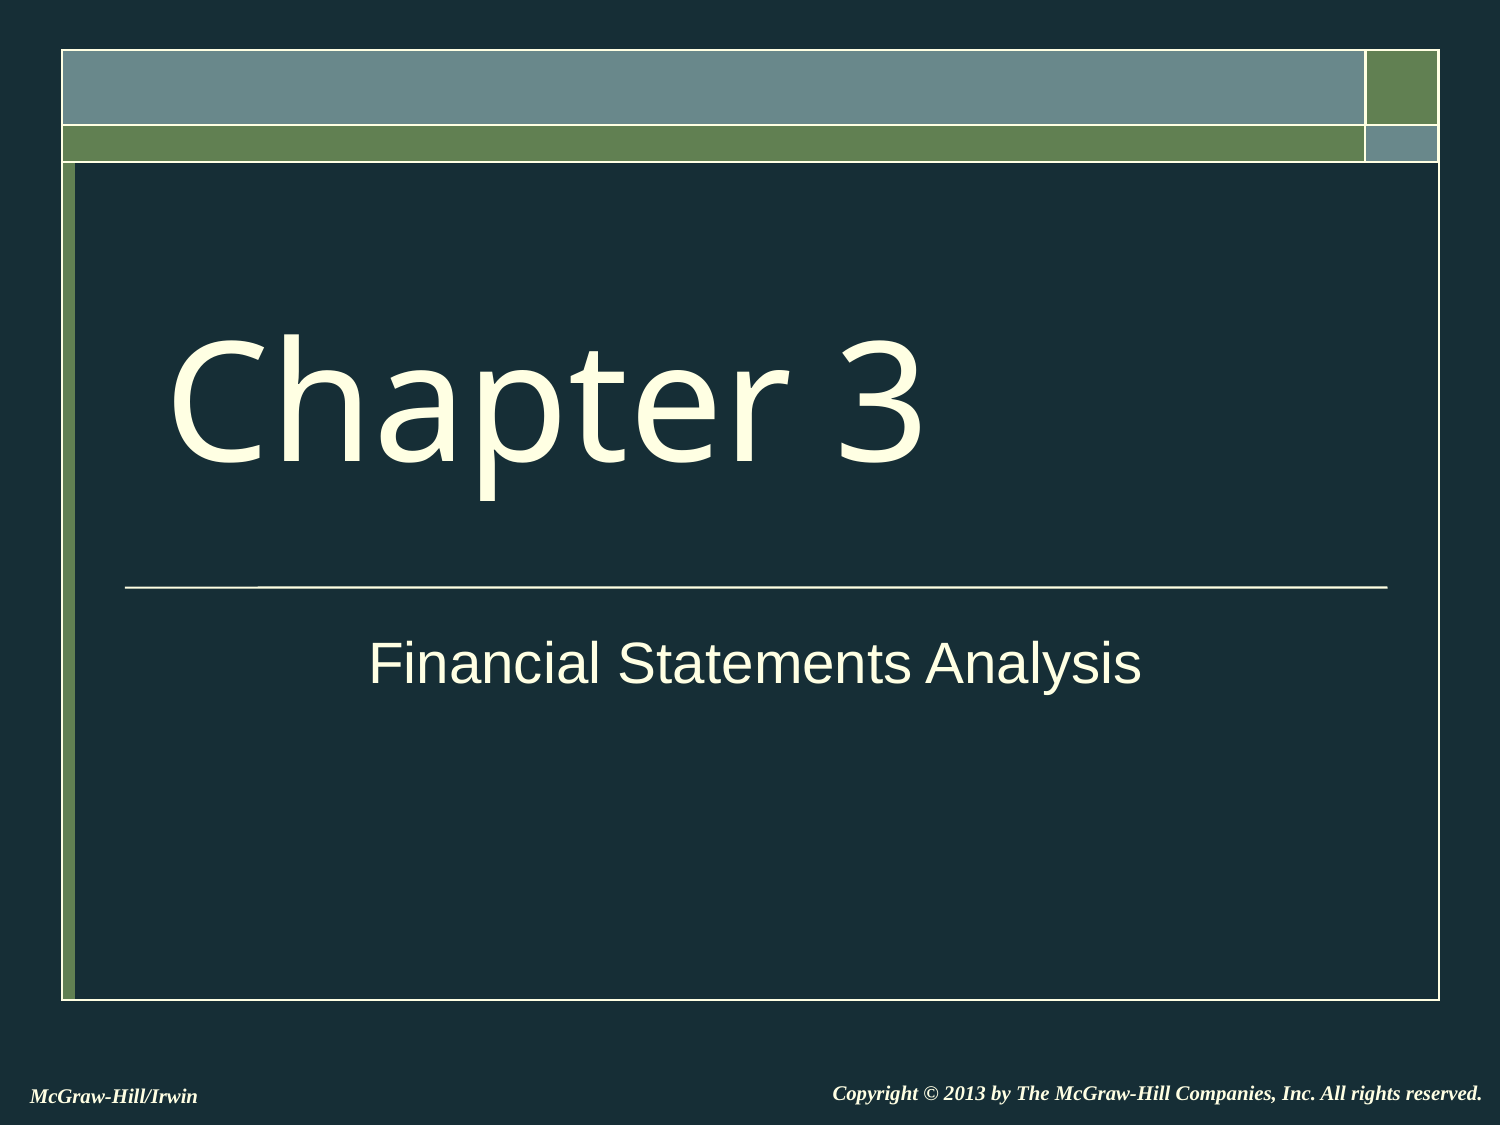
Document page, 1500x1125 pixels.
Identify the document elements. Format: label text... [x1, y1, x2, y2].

text_box Chapter 3 [150, 287, 1013, 503]
subtitle Financial Statements Analysis [125, 617, 1388, 956]
